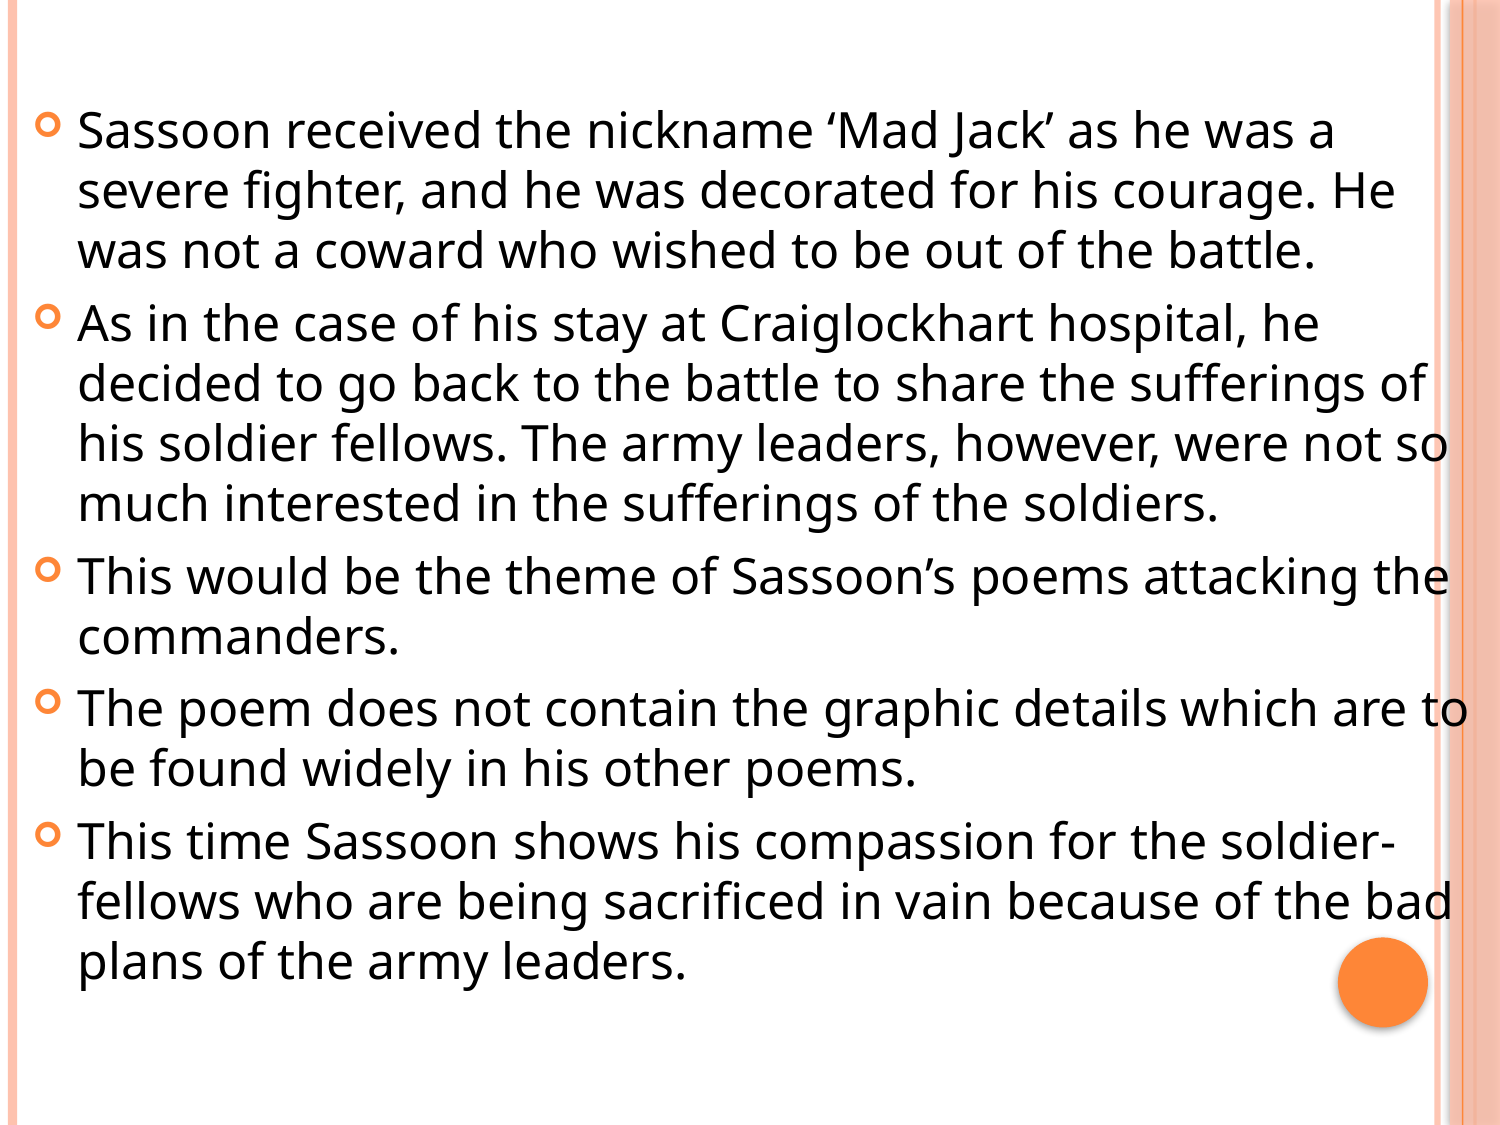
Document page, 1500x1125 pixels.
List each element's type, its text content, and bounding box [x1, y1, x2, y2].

list Sassoon received the nickname ‘Mad Jack’ as he was a severe fighter, and he was decorated for his courage. He was not a coward who wished to be out of the battle. As in the case of his stay at Craiglockhart hospital, he decided to go back to the battle to share the sufferings of his soldier fellows. The army leaders, however, were not so much interested in the sufferings of the soldiers. This would be the theme of Sassoon’s poems attacking the commanders. The poem does not contain the graphic details which are to be found widely in his other poems. This time Sassoon shows his compassion for the soldier-fellows who are being sacrificed in vain because of the bad plans of the army leaders. [17, 19, 1500, 1118]
